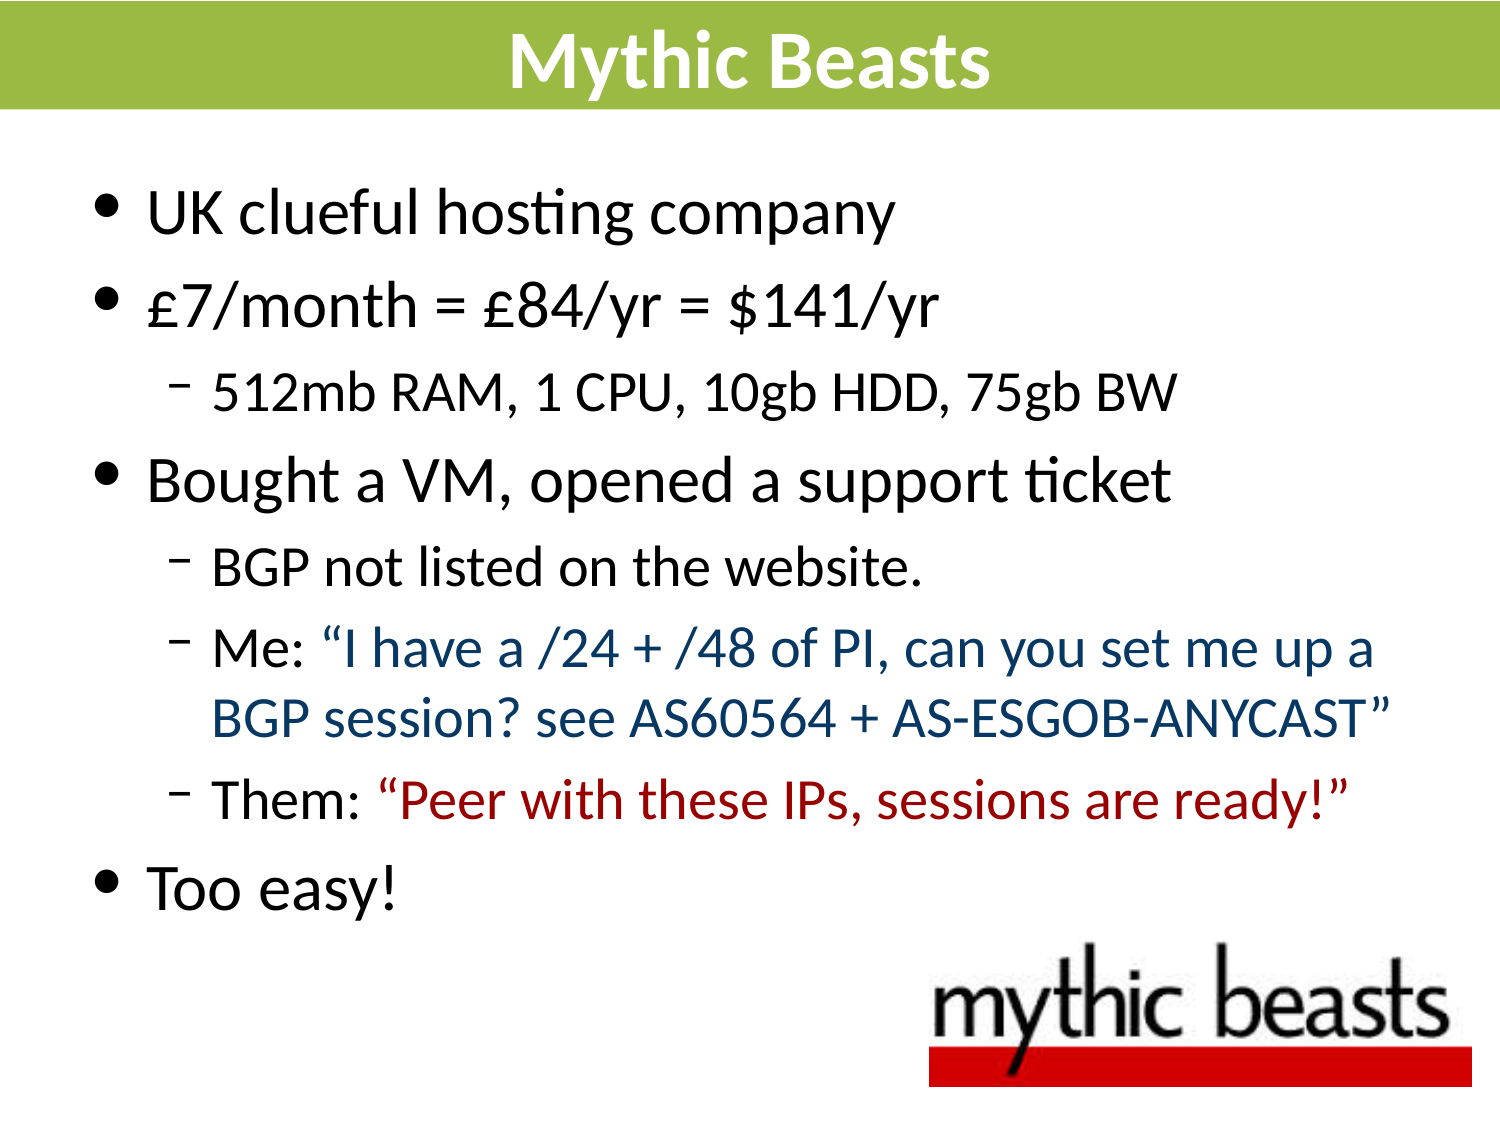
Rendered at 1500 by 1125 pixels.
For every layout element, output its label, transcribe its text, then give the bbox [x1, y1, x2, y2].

list UK clueful hosting company £7/month = £84/yr = $141/yr 512mb RAM, 1 CPU, 10gb HDD, 75gb BW Bought a VM, opened a support ticket BGP not listed on the website. Me: “I have a /24 + /48 of PI, can you set me up a BGP session? see AS60564 + AS-ESGOB-ANYCAST” Them: “Peer with these IPs, sessions are ready!” Too easy! [75, 160, 1425, 963]
picture [929, 924, 1472, 1088]
title Mythic Beasts [0, 1, 1500, 110]
